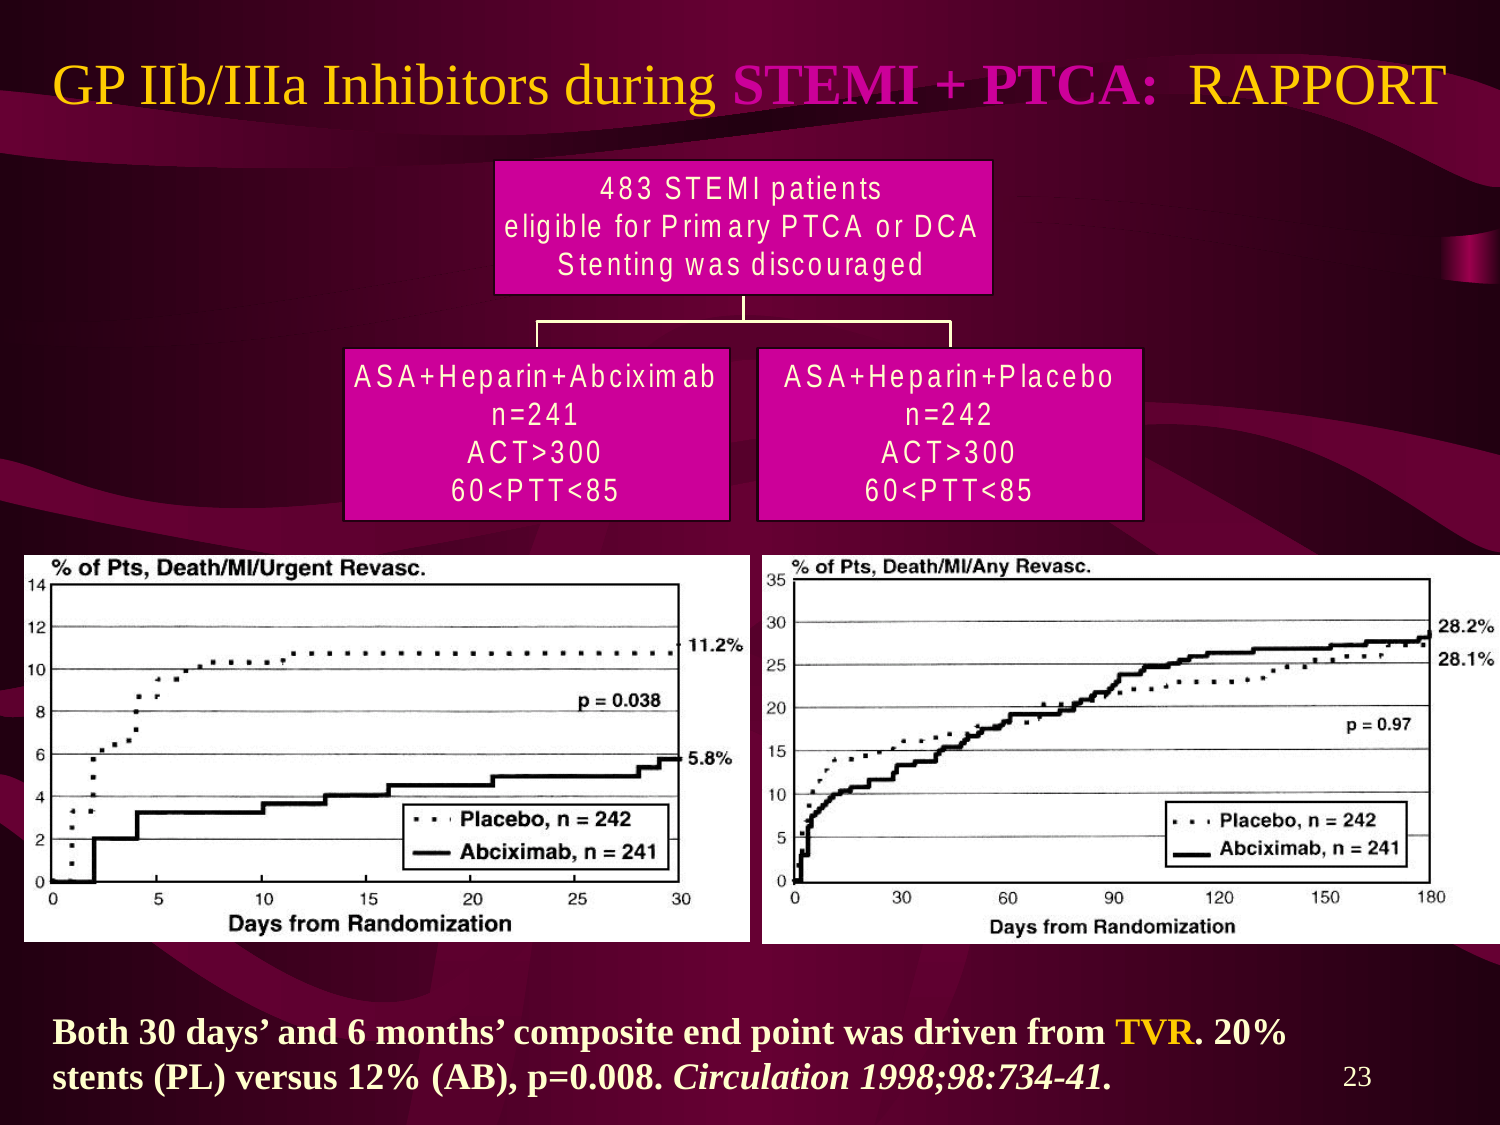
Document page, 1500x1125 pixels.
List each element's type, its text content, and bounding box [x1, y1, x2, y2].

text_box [338, 154, 1149, 526]
title GP IIb/IIIa Inhibitors during STEMI + PTCA: RAPPORT [0, 24, 1500, 138]
picture [762, 555, 1500, 944]
picture [24, 555, 751, 942]
slide_number 23 [1325, 1024, 1388, 1101]
text_box Both 30 days’ and 6 months’ composite end point was driven from TVR. 20% stents (PL) versus 12% (AB), p=0.008. Circulation 1998;98:734-41. [37, 999, 1325, 1105]
